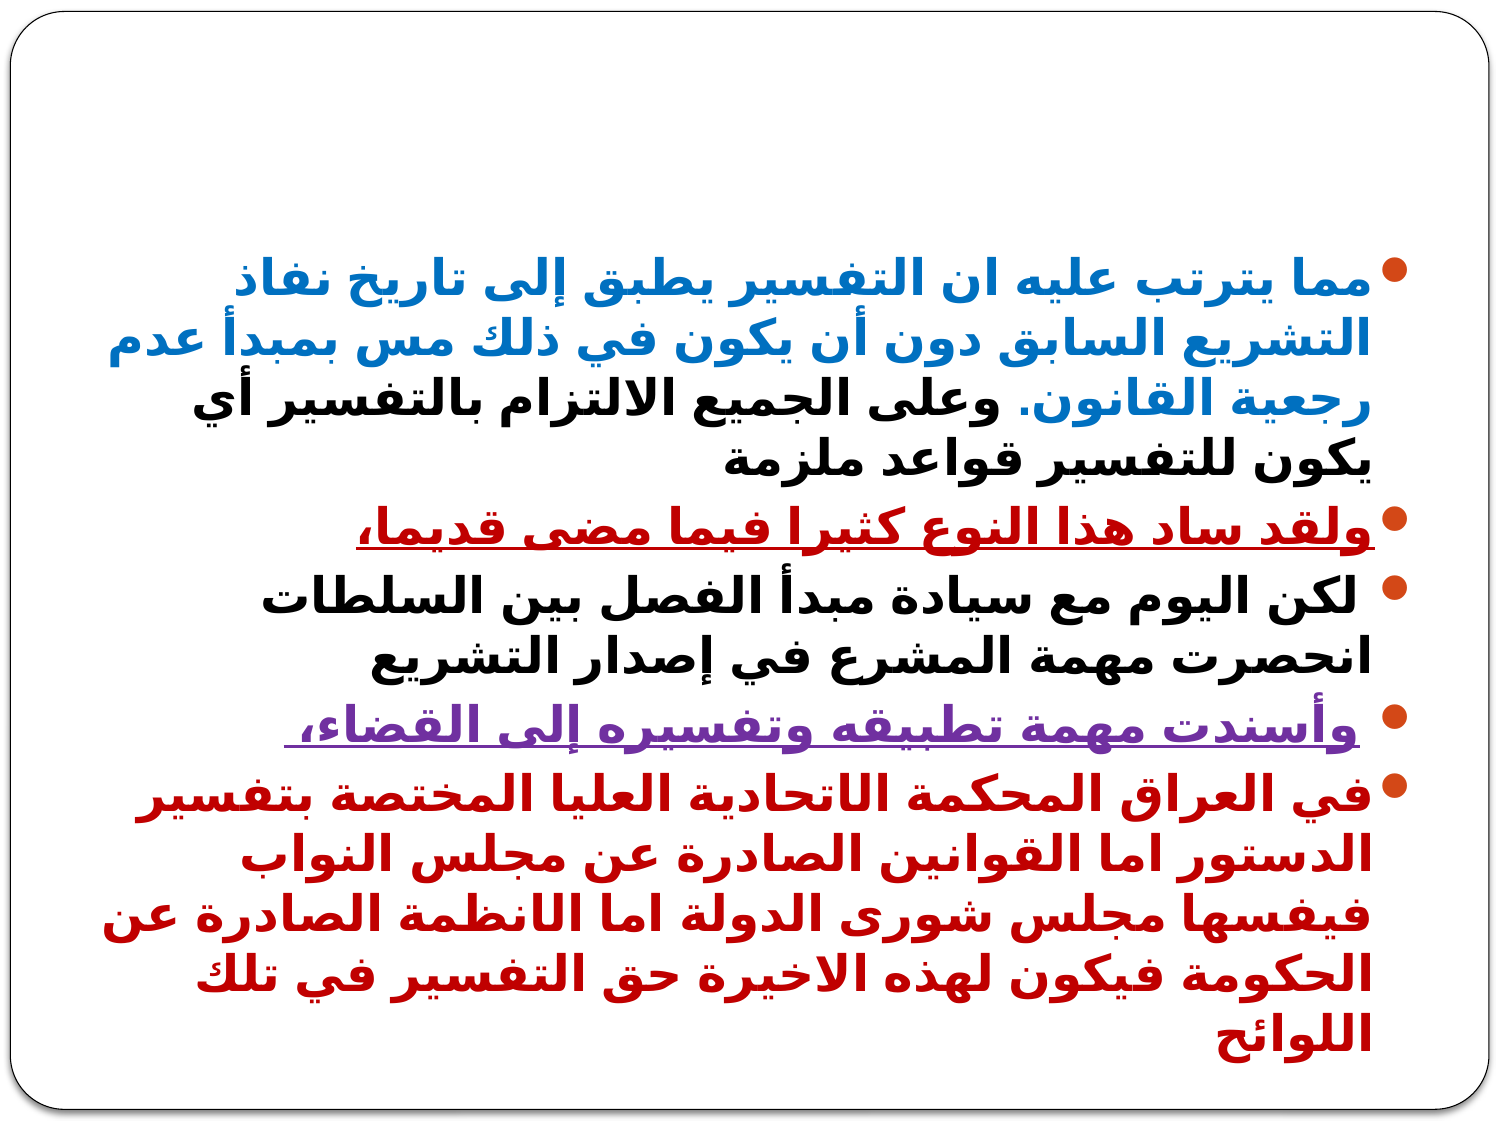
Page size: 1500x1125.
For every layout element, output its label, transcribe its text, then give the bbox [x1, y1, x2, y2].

list مما يترتب عليه ان التفسير يطبق إلى تاريخ نفاذ التشريع السابق دون أن يكون في ذلك مس بمبدأ عدم رجعية القانون. وعلى الجميع الالتزام بالتفسير أي يكون للتفسير قواعد ملزمة ولقد ساد هذا النوع كثيرا فيما مضى قديما، لكن اليوم مع سيادة مبدأ الفصل بين السلطات انحصرت مهمة المشرع في إصدار التشريع وأسندت مهمة تطبيقه وتفسيره إلى القضاء، في العراق المحكمة الاتحادية العليا المختصة بتفسير الدستور اما القوانين الصادرة عن مجلس النواب فيفسها مجلس شورى الدولة اما الانظمة الصادرة عن الحكومة فيكون لهذه الاخيرة حق التفسير في تلك اللوائح [52, 237, 1426, 1074]
